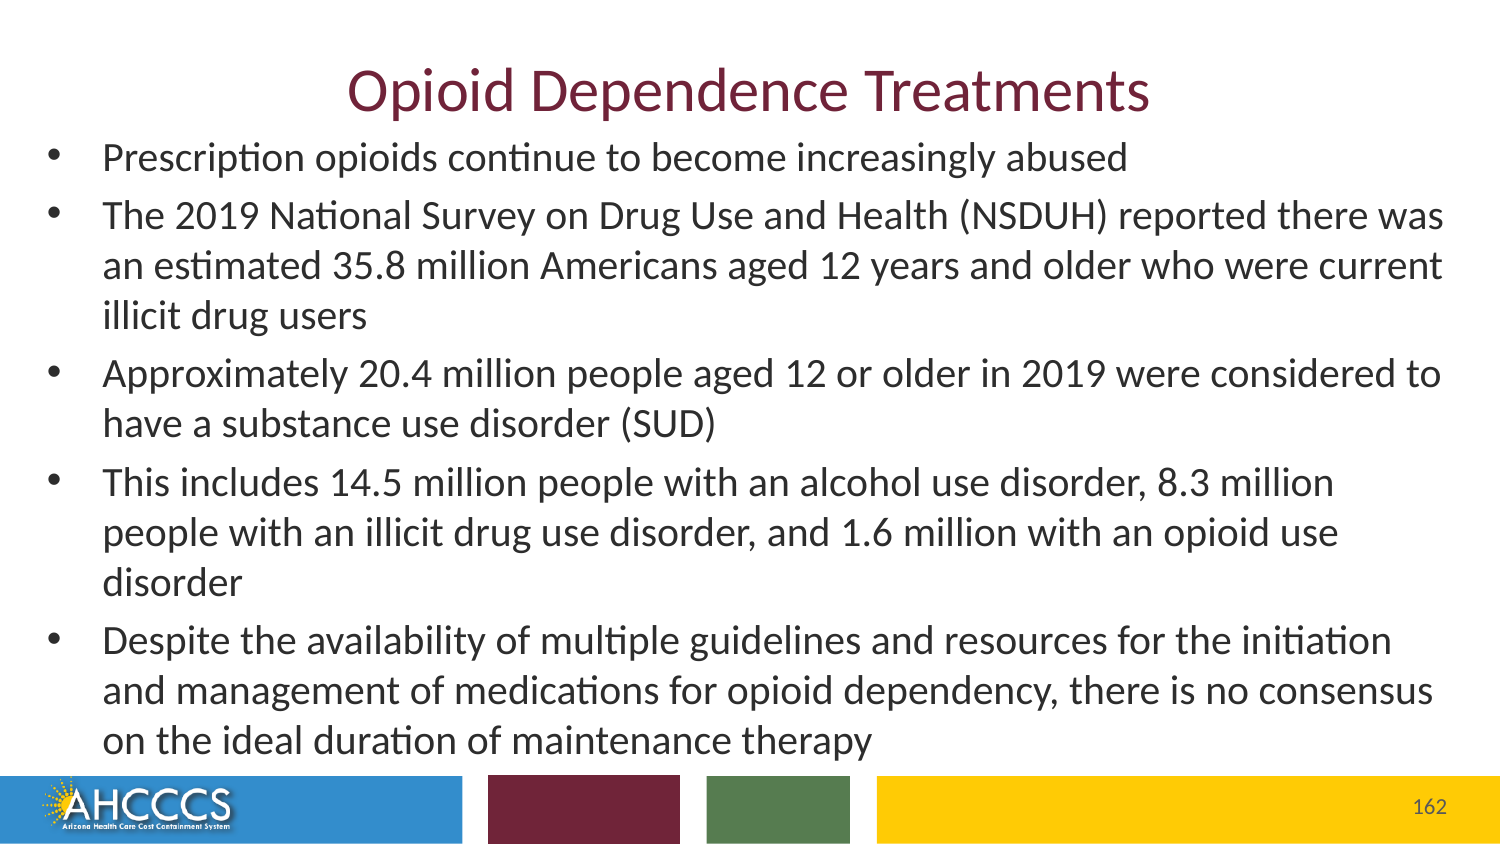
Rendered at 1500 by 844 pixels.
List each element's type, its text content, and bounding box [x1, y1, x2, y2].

title Opioid Dependence Treatments [75, 22, 1425, 121]
list Prescription opioids continue to become increasingly abused The 2019 National Survey on Drug Use and Health (NSDUH) reported there was an estimated 35.8 million Americans aged 12 years and older who were current illicit drug users Approximately 20.4 million people aged 12 or older in 2019 were considered to have a substance use disorder (SUD) This includes 14.5 million people with an alcohol use disorder, 8.3 million people with an illicit drug use disorder, and 1.6 million with an opioid use disorder Despite the availability of multiple guidelines and resources for the initiation and management of medications for opioid dependency, there is no consensus on the ideal duration of maintenance therapy [12, 121, 1475, 679]
picture [42, 776, 230, 830]
